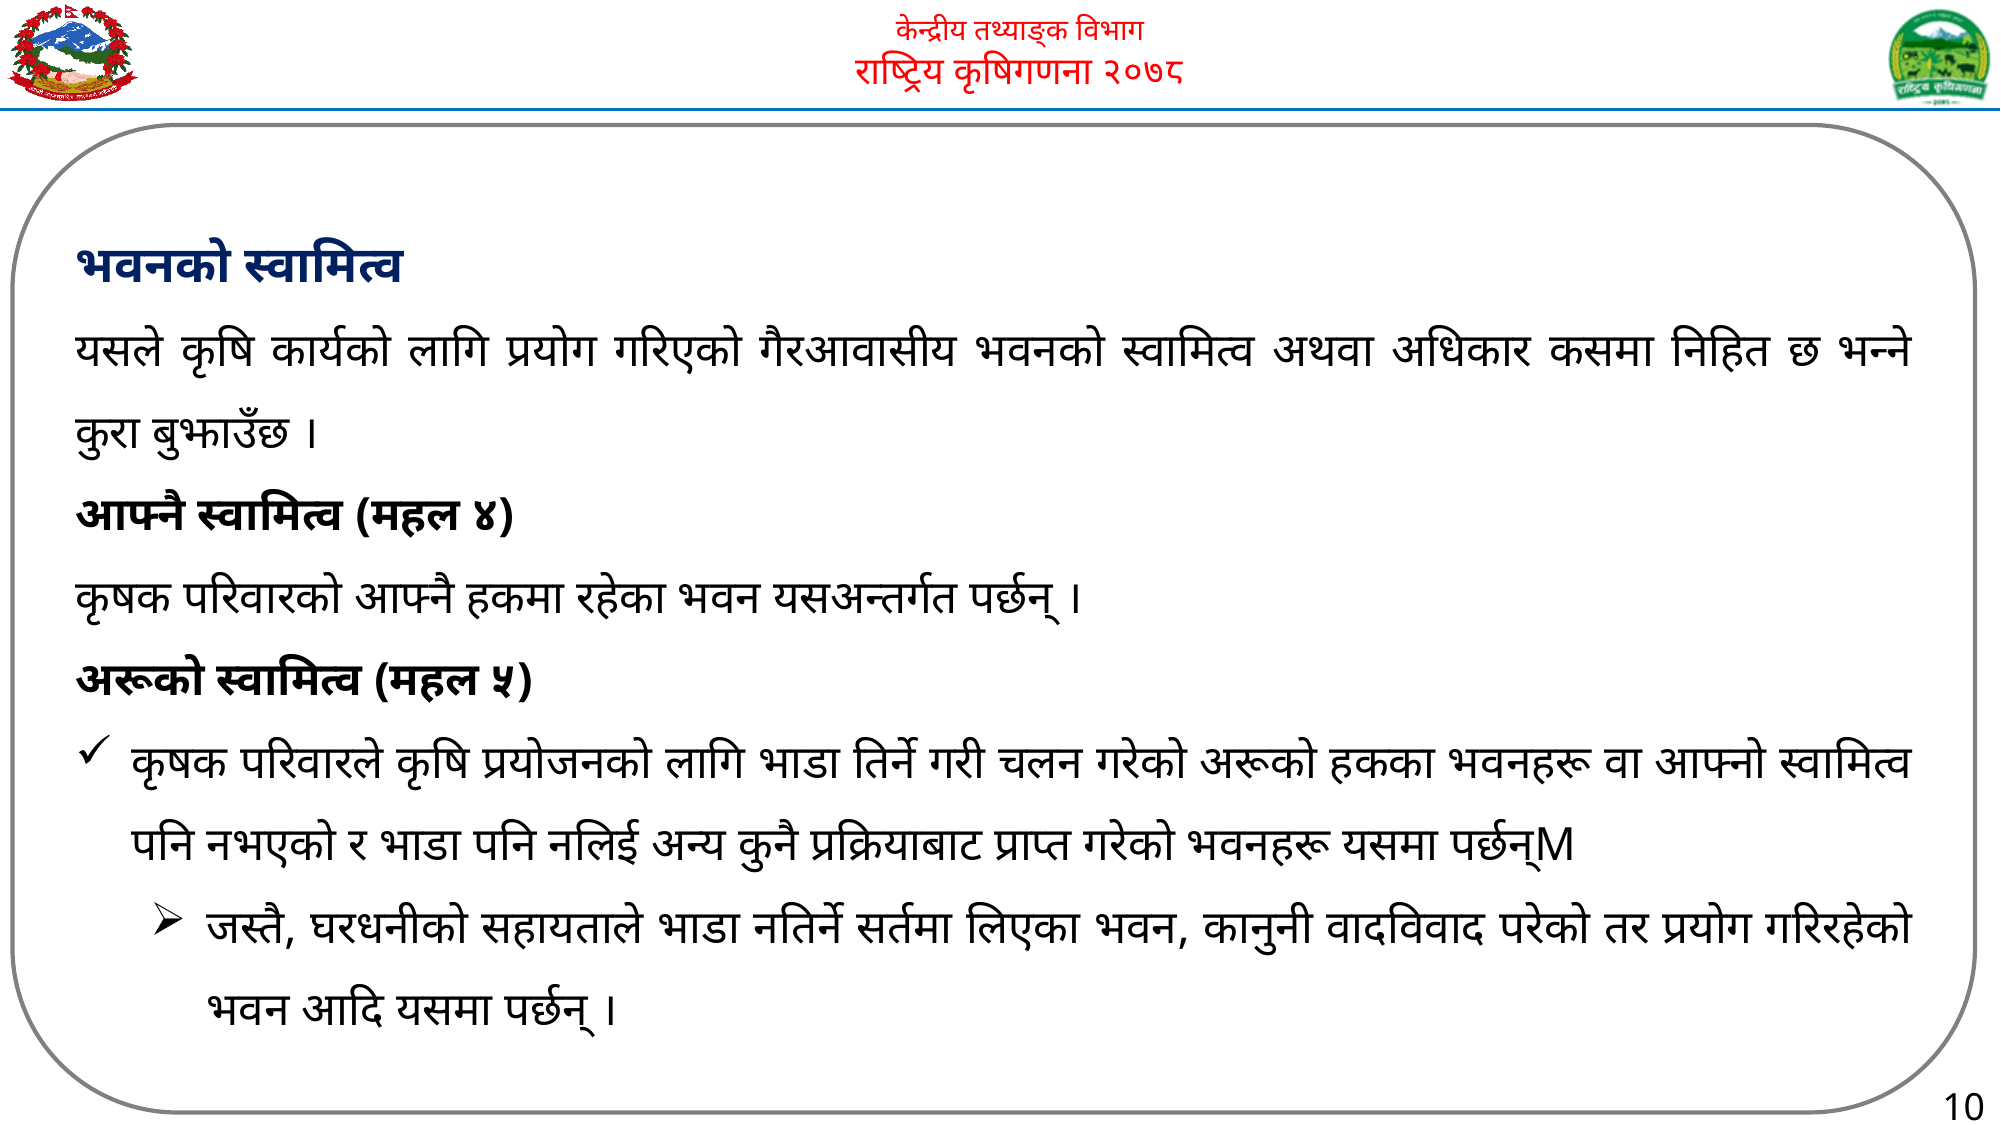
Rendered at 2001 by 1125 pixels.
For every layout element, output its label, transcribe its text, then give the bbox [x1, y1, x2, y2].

text_box 10 [1845, 1049, 2000, 1113]
picture [1887, 4, 1993, 108]
picture [7, 4, 138, 101]
text_box भवनको स्वामित्व यसले कृषि कार्यको लागि प्रयोग गरिएको गैरआवासीय भवनको स्वामित्व अथवा अधिकार कसमा निहित छ भन्ने कुरा बुझाउँछ । आफ्नै स्वामित्व (महल ४) कृषक परिवारको आफ्नै हकमा रहेका भवन यसअन्तर्गत पर्छन् । अरूको स्वामित्व (महल ५) कृषक परिवारले कृषि प्रयोजनको लागि भाडा तिर्ने गरी चलन गरेको अरूको हकका भवनहरू वा आफ्नो स्वामित्व पनि नभएको र भाडा पनि नलिई अन्य कुनै प्रक्रियाबाट प्राप्त गरेको भवनहरू यसमा पर्छन्M जस्तै, घरधनीको सहायताले भाडा नतिर्ने सर्तमा लिएका भवन, कानुनी वादविवाद परेको तर प्रयोग गरिरहेको भवन आदि यसमा पर्छन् । [10, 122, 1978, 1115]
